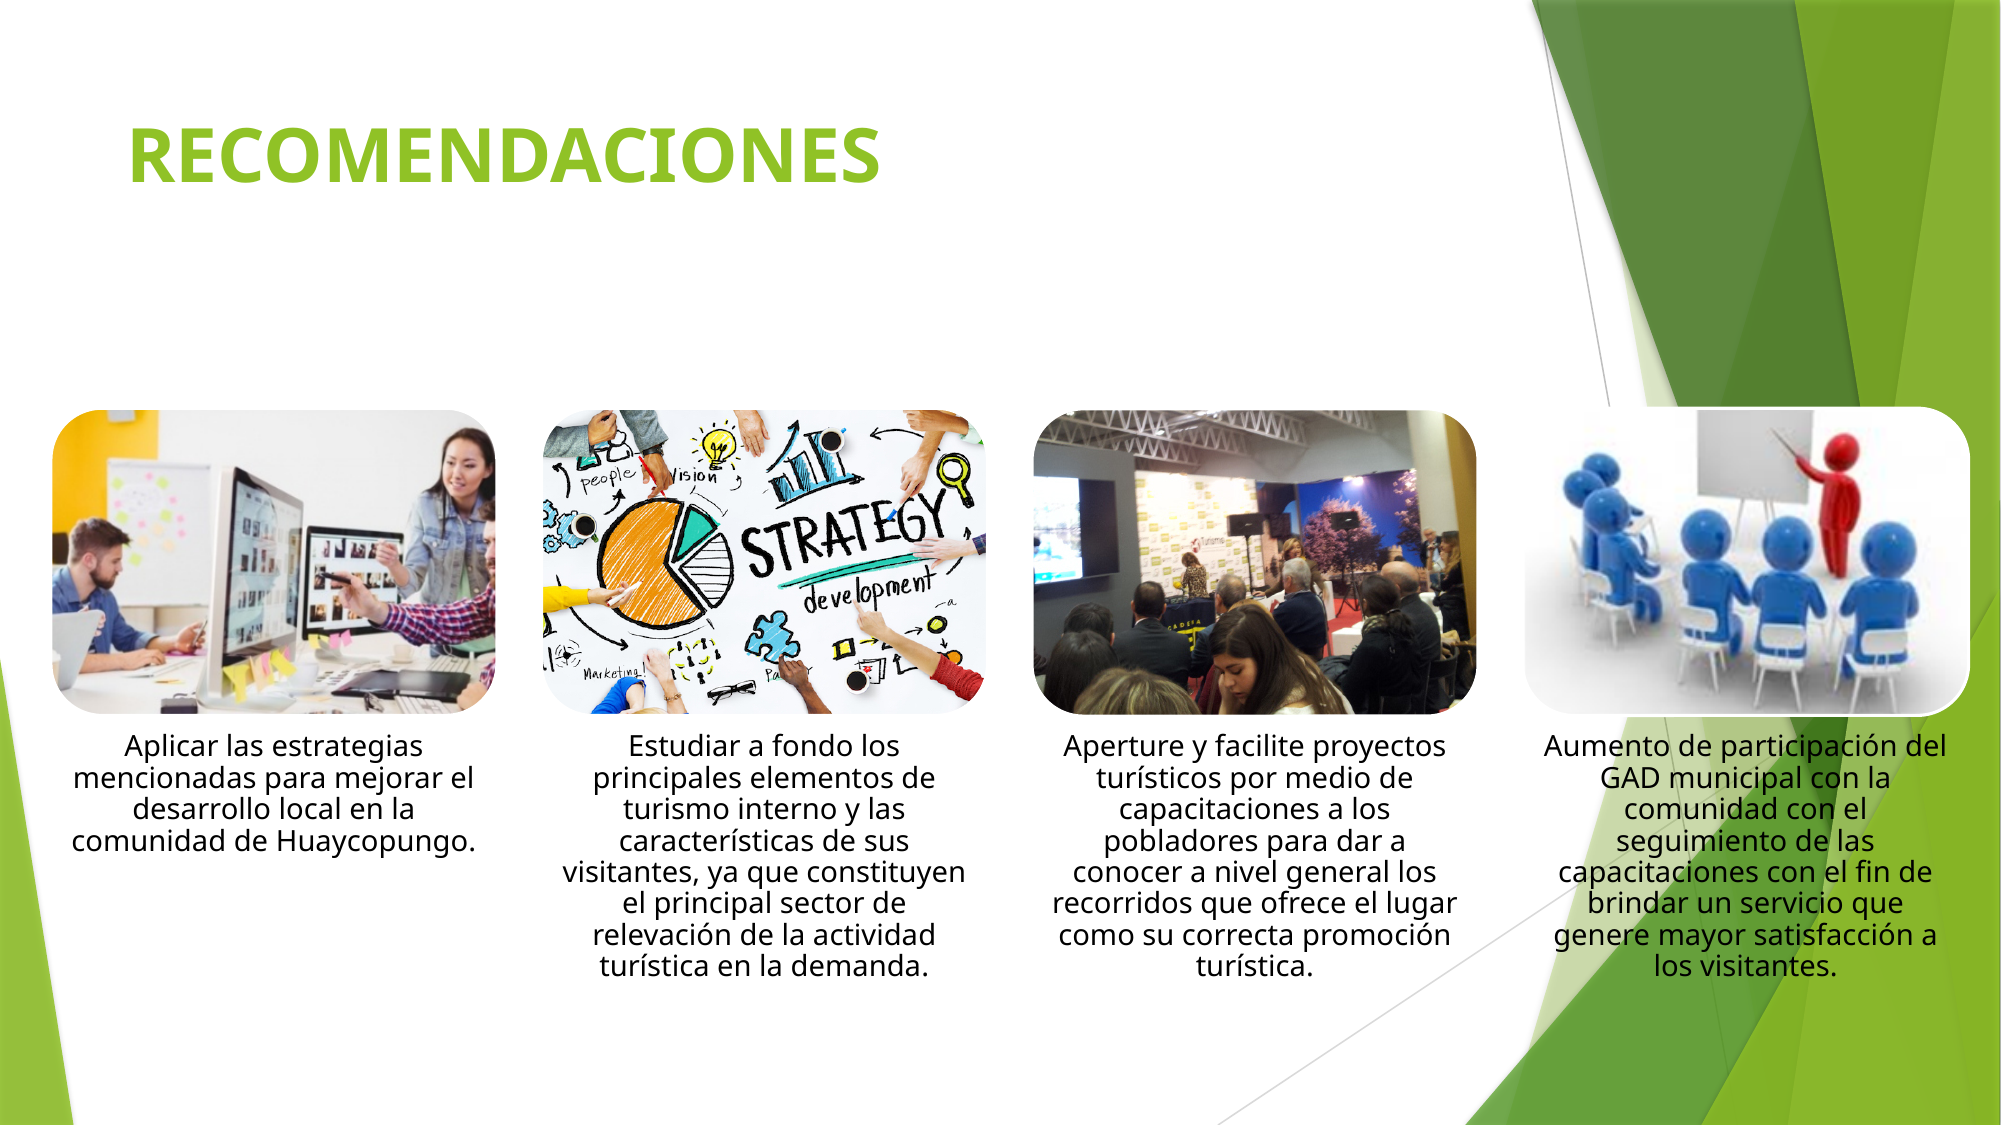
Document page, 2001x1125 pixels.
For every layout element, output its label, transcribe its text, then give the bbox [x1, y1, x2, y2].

title RECOMENDACIONES [111, 99, 1522, 205]
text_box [49, 205, 1971, 1084]
